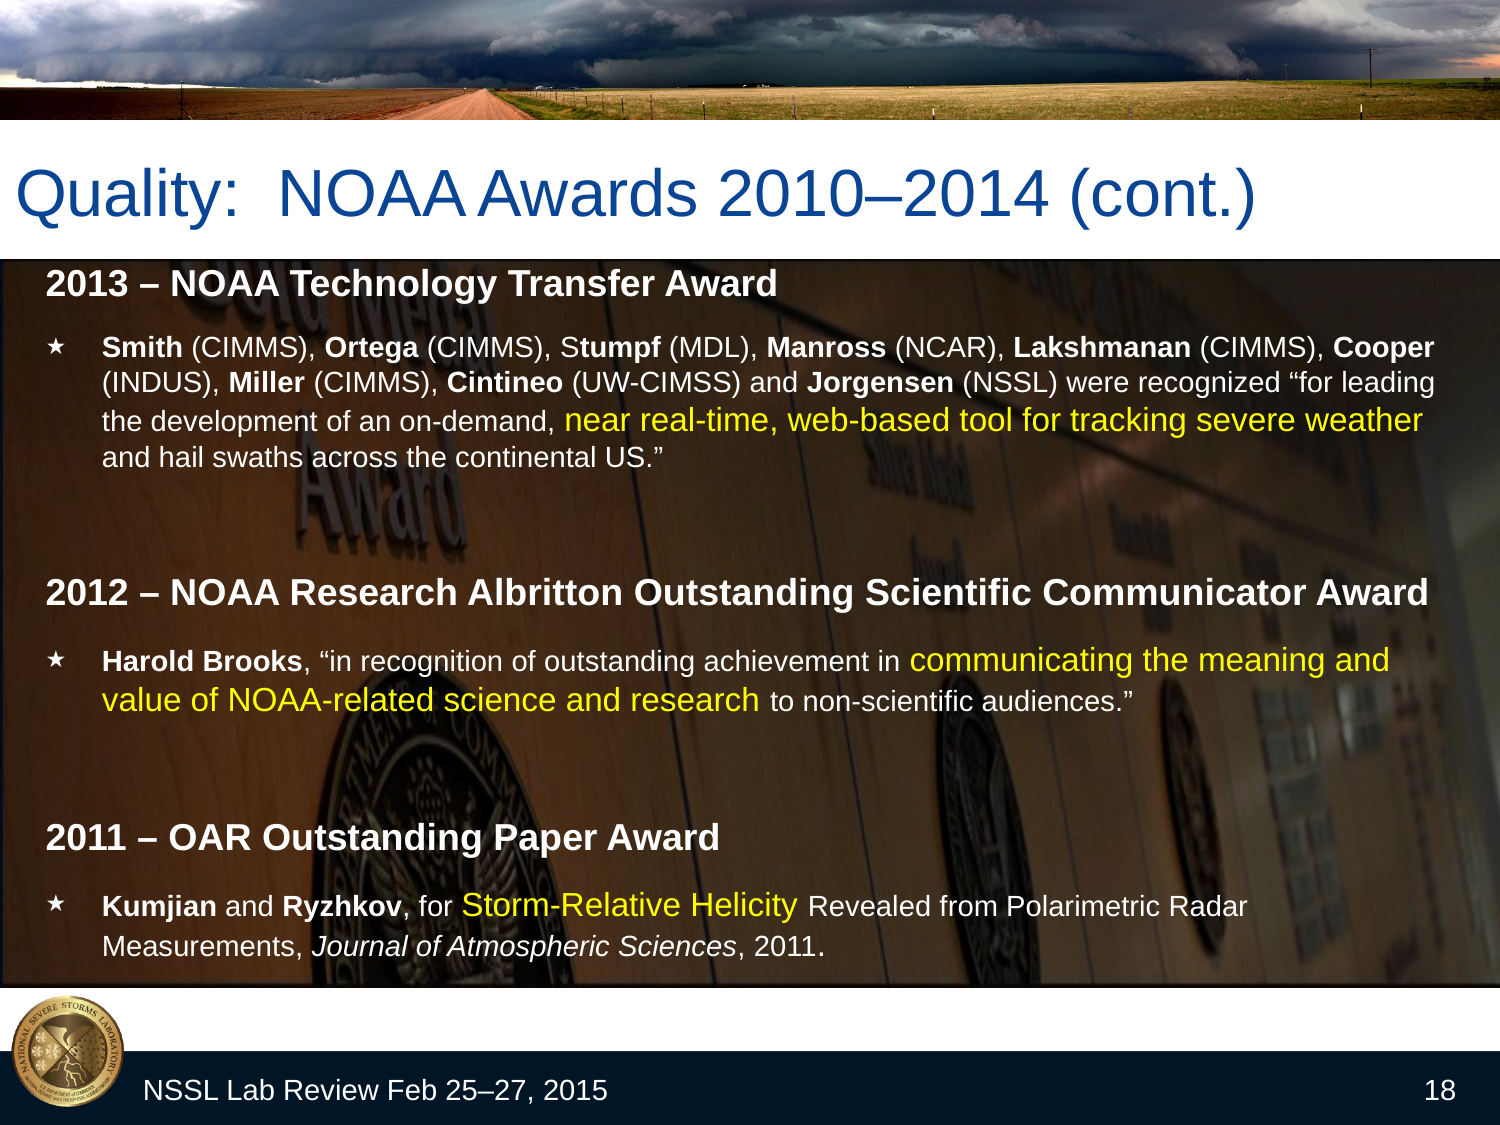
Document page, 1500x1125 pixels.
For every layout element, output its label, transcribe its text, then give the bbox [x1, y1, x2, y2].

picture [0, 0, 1500, 119]
slide_number 18 [1121, 1058, 1472, 1119]
picture [11, 995, 124, 1107]
title Quality: NOAA Awards 2010–2014 (cont.) [0, 119, 1500, 238]
footer NSSL Lab Review Feb 25–27, 2015 [127, 1058, 813, 1119]
picture [0, 258, 1500, 988]
